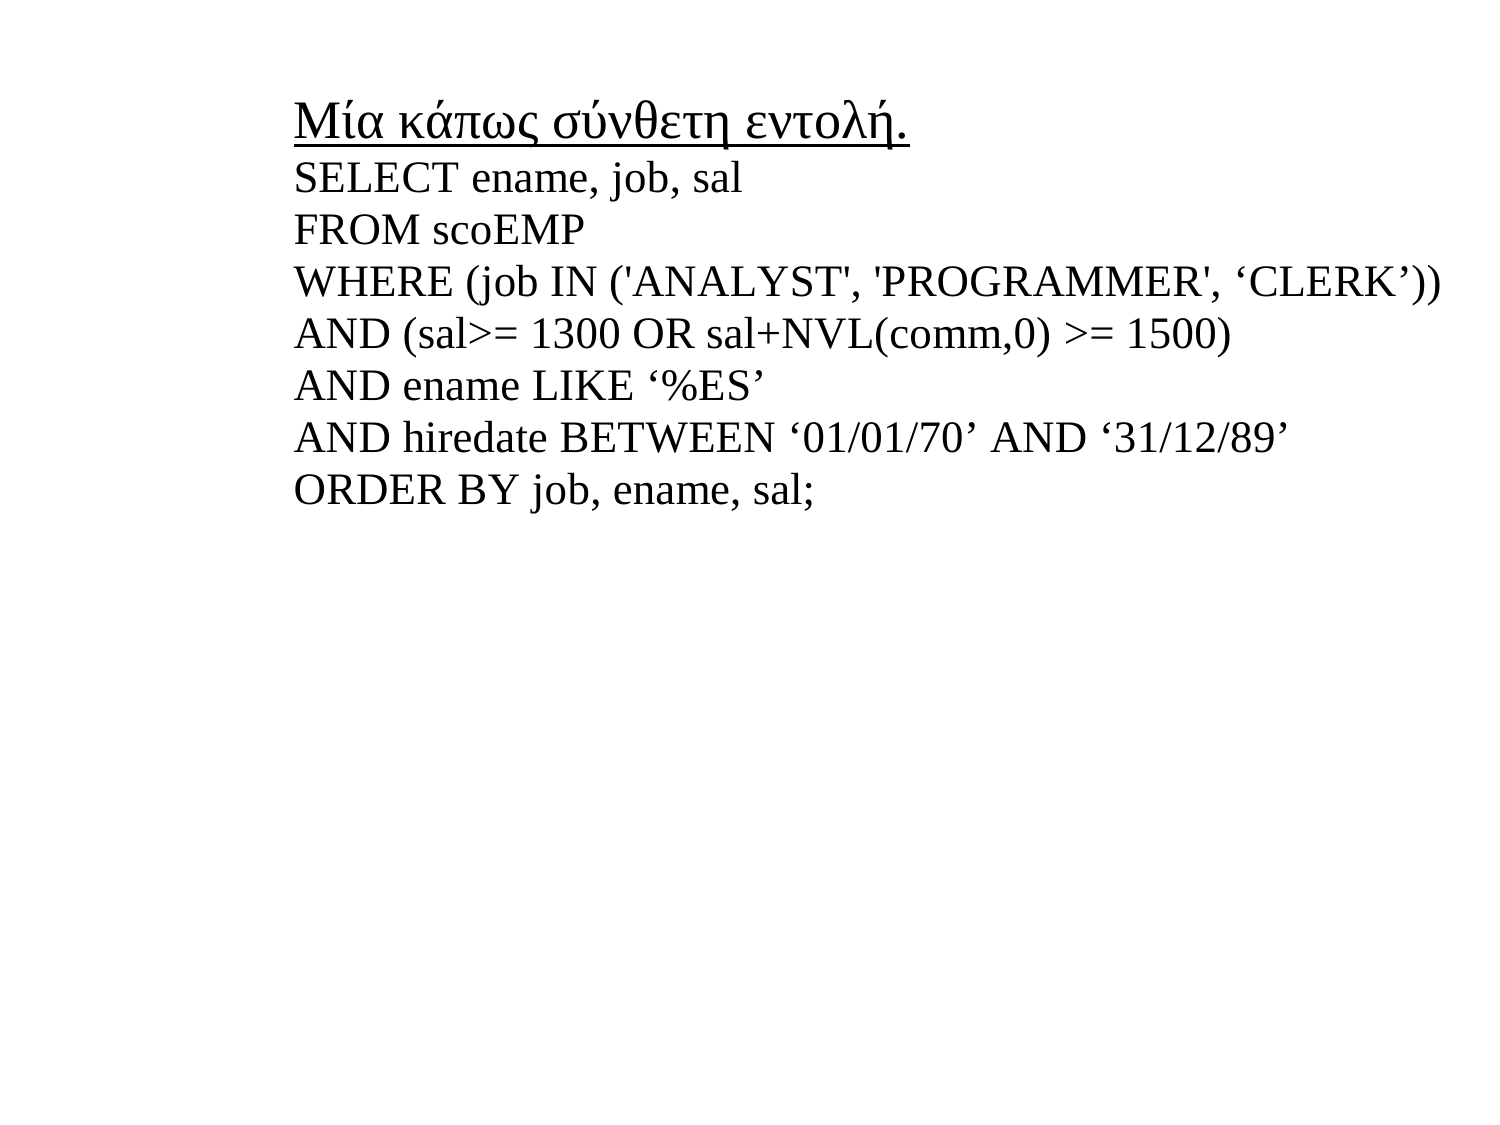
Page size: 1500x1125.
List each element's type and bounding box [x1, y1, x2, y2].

text_box [293, 89, 1500, 516]
